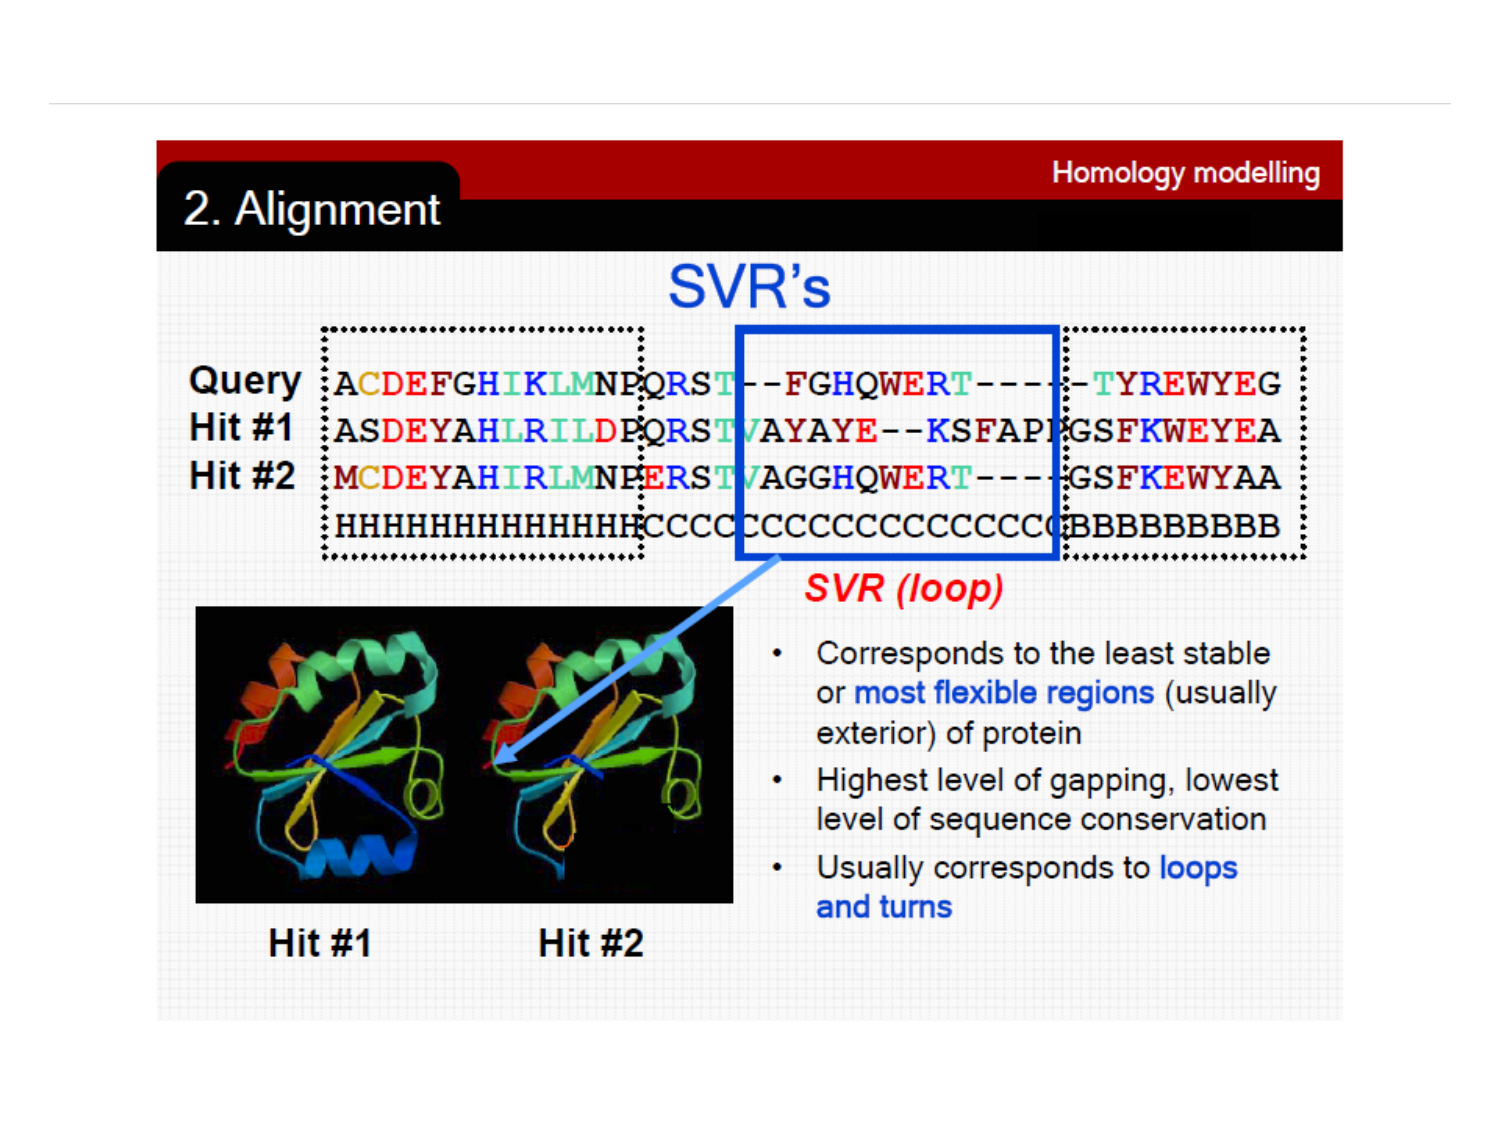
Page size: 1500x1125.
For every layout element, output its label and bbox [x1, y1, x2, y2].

picture [48, 103, 1451, 1022]
